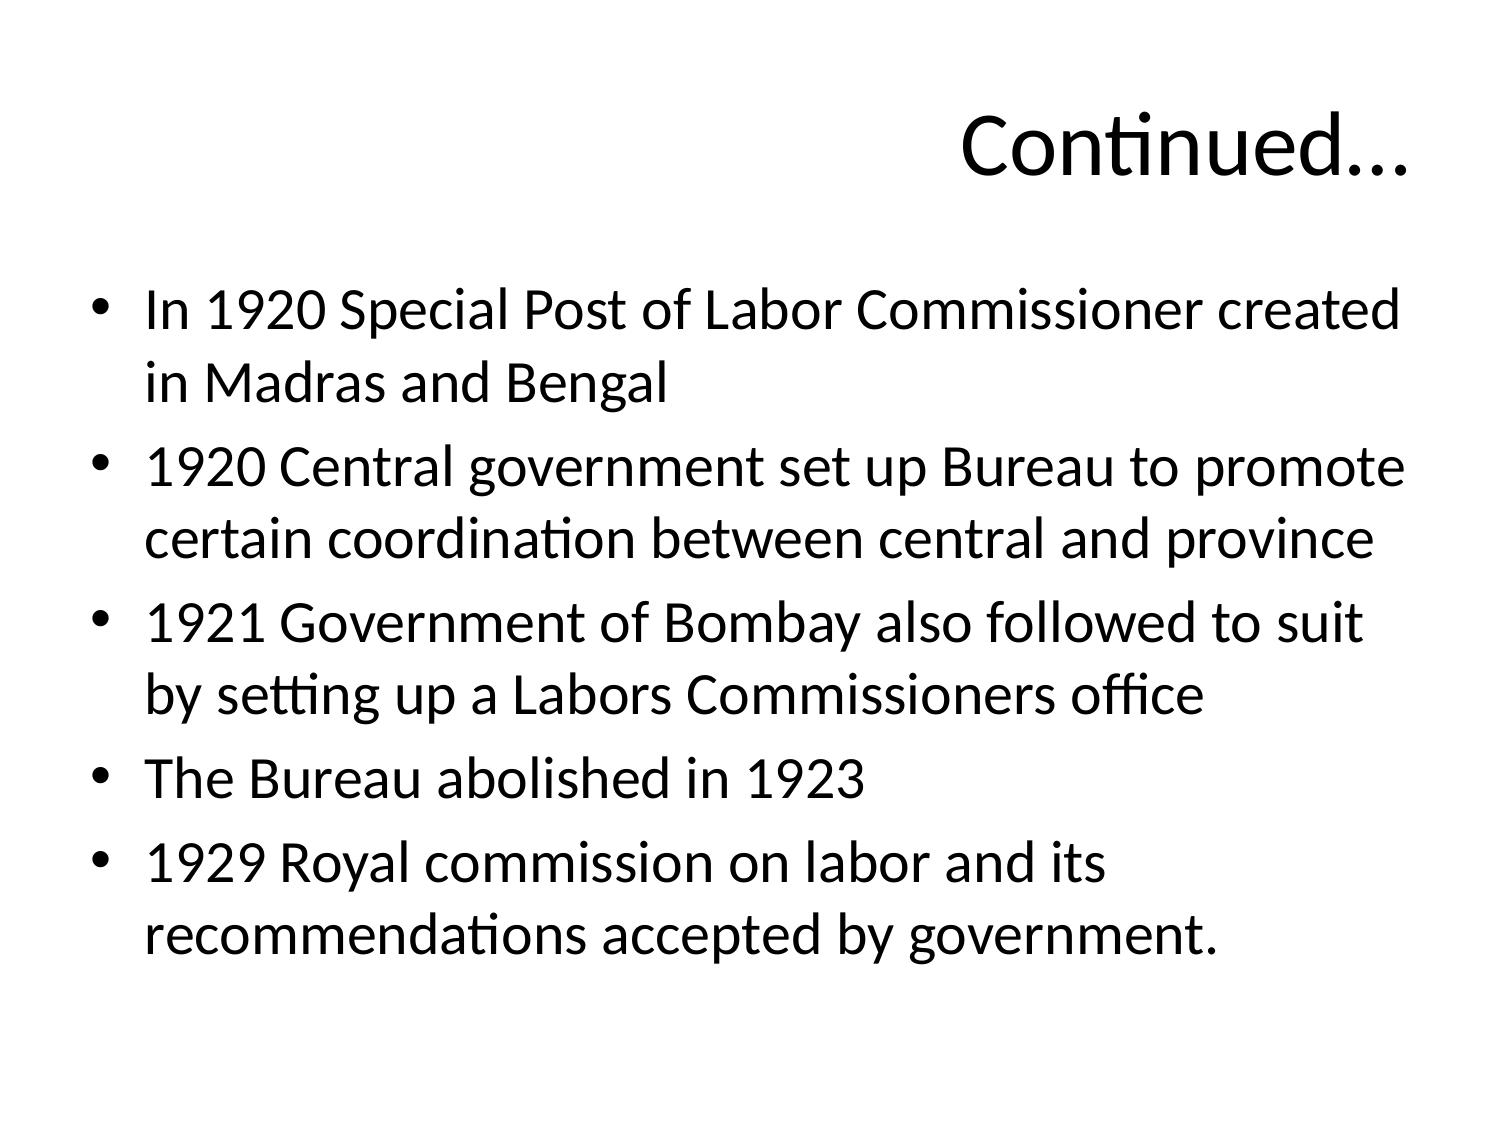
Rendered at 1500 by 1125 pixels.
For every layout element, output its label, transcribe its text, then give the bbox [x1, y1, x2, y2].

list In 1920 Special Post of Labor Commissioner created in Madras and Bengal 1920 Central government set up Bureau to promote certain coordination between central and province 1921 Government of Bombay also followed to suit by setting up a Labors Commissioners office The Bureau abolished in 1923 1929 Royal commission on labor and its recommendations accepted by government. [75, 262, 1425, 1005]
title Continued… [75, 45, 1425, 233]
